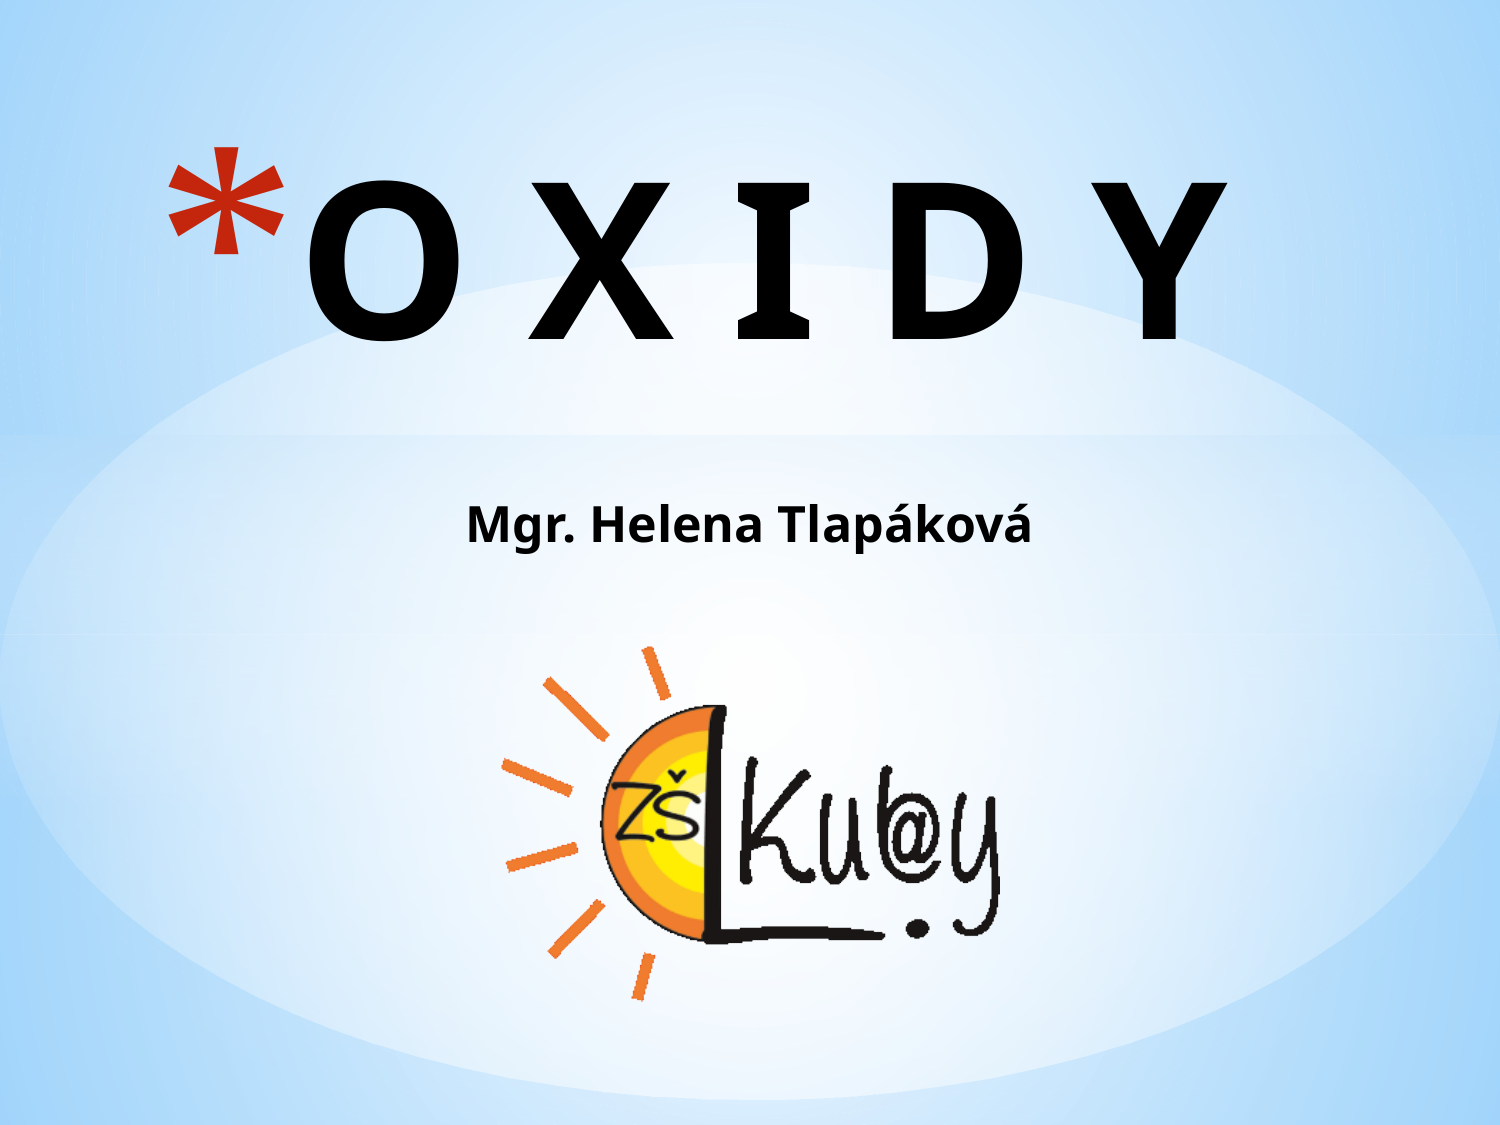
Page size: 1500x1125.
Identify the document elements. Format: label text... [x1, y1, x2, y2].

picture [499, 644, 1000, 1003]
title O X I D Y [112, 113, 1388, 409]
text_box Mgr. Helena Tlapáková [450, 484, 1050, 560]
